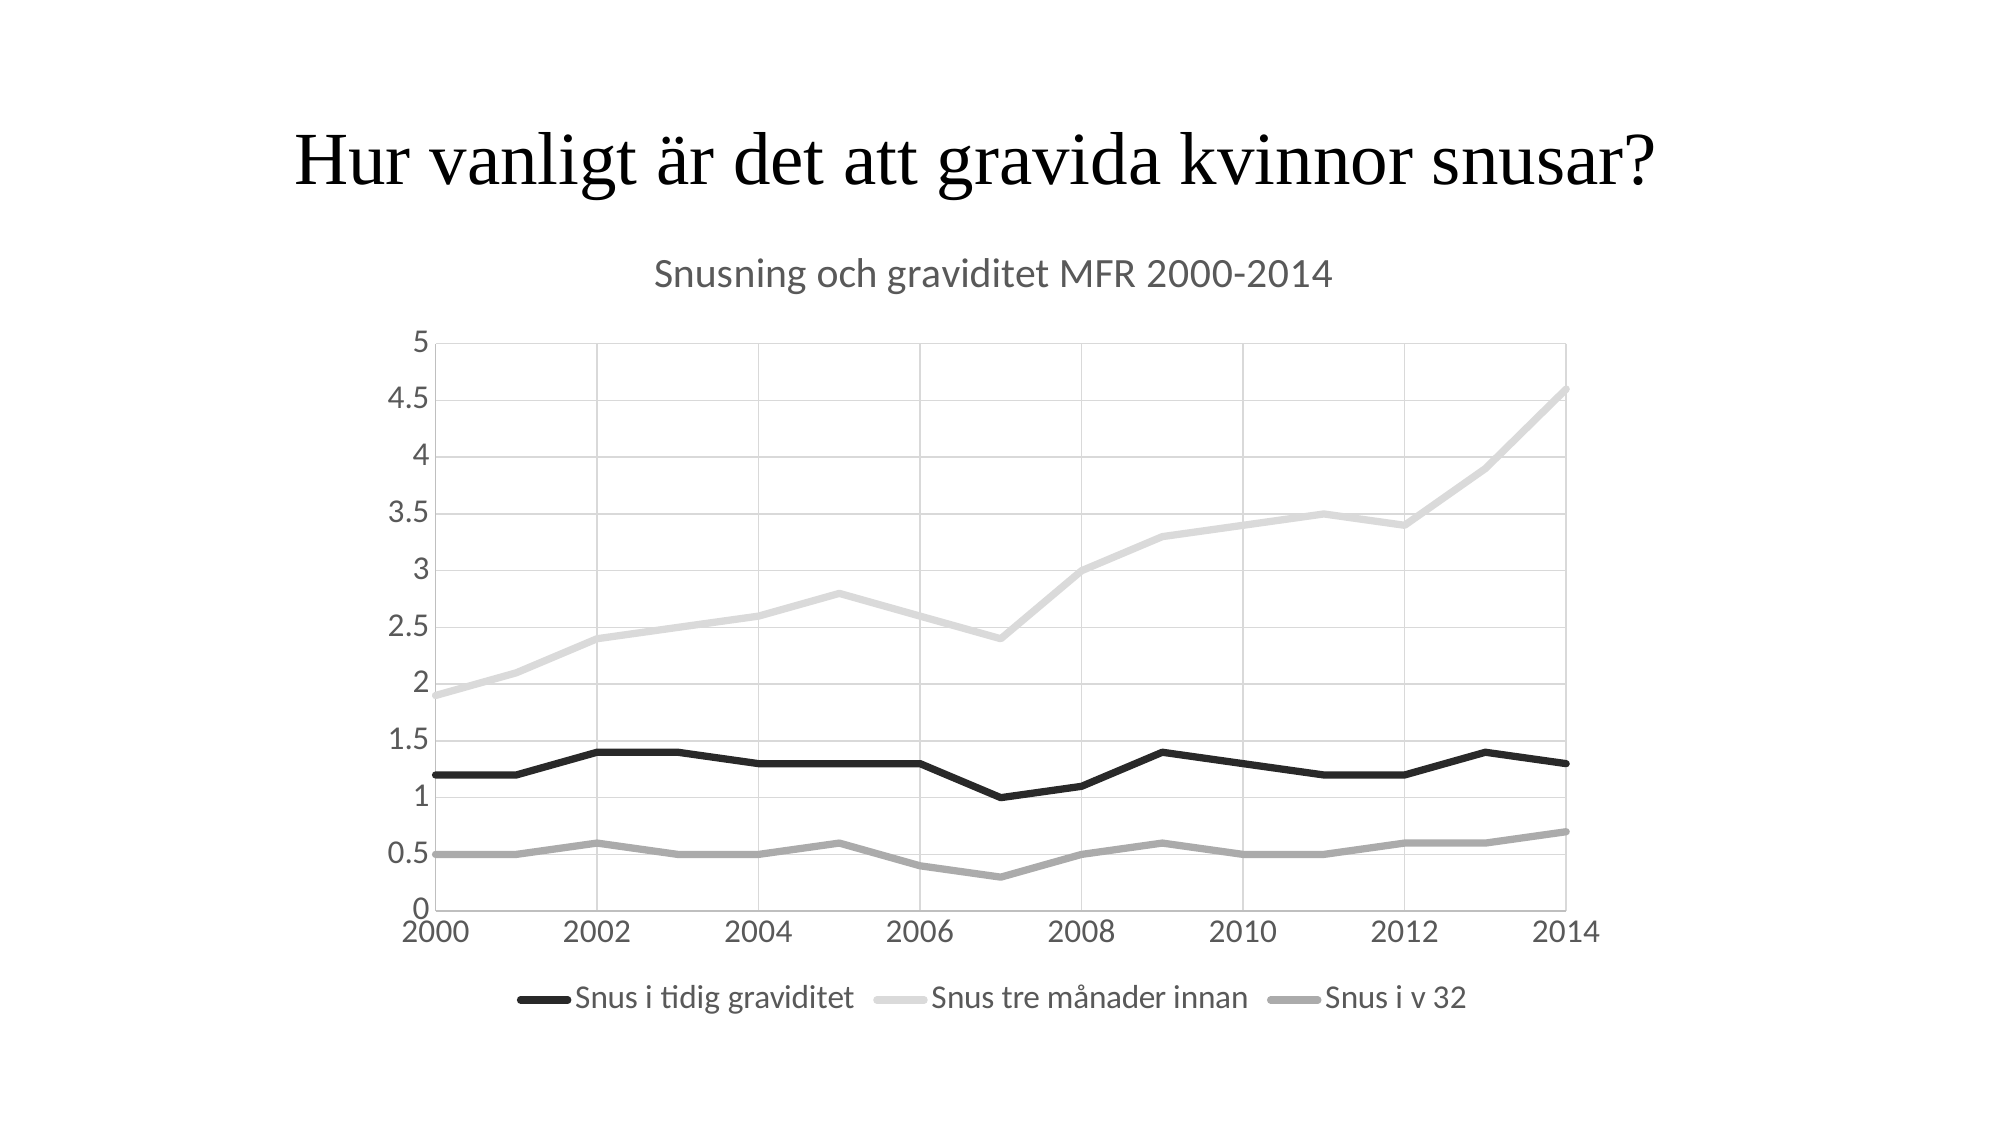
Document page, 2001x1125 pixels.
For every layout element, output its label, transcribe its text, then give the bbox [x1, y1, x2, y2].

chart [362, 219, 1626, 1024]
text_box Hur vanligt är det att gravida kvinnor snusar? [279, 102, 1721, 207]
